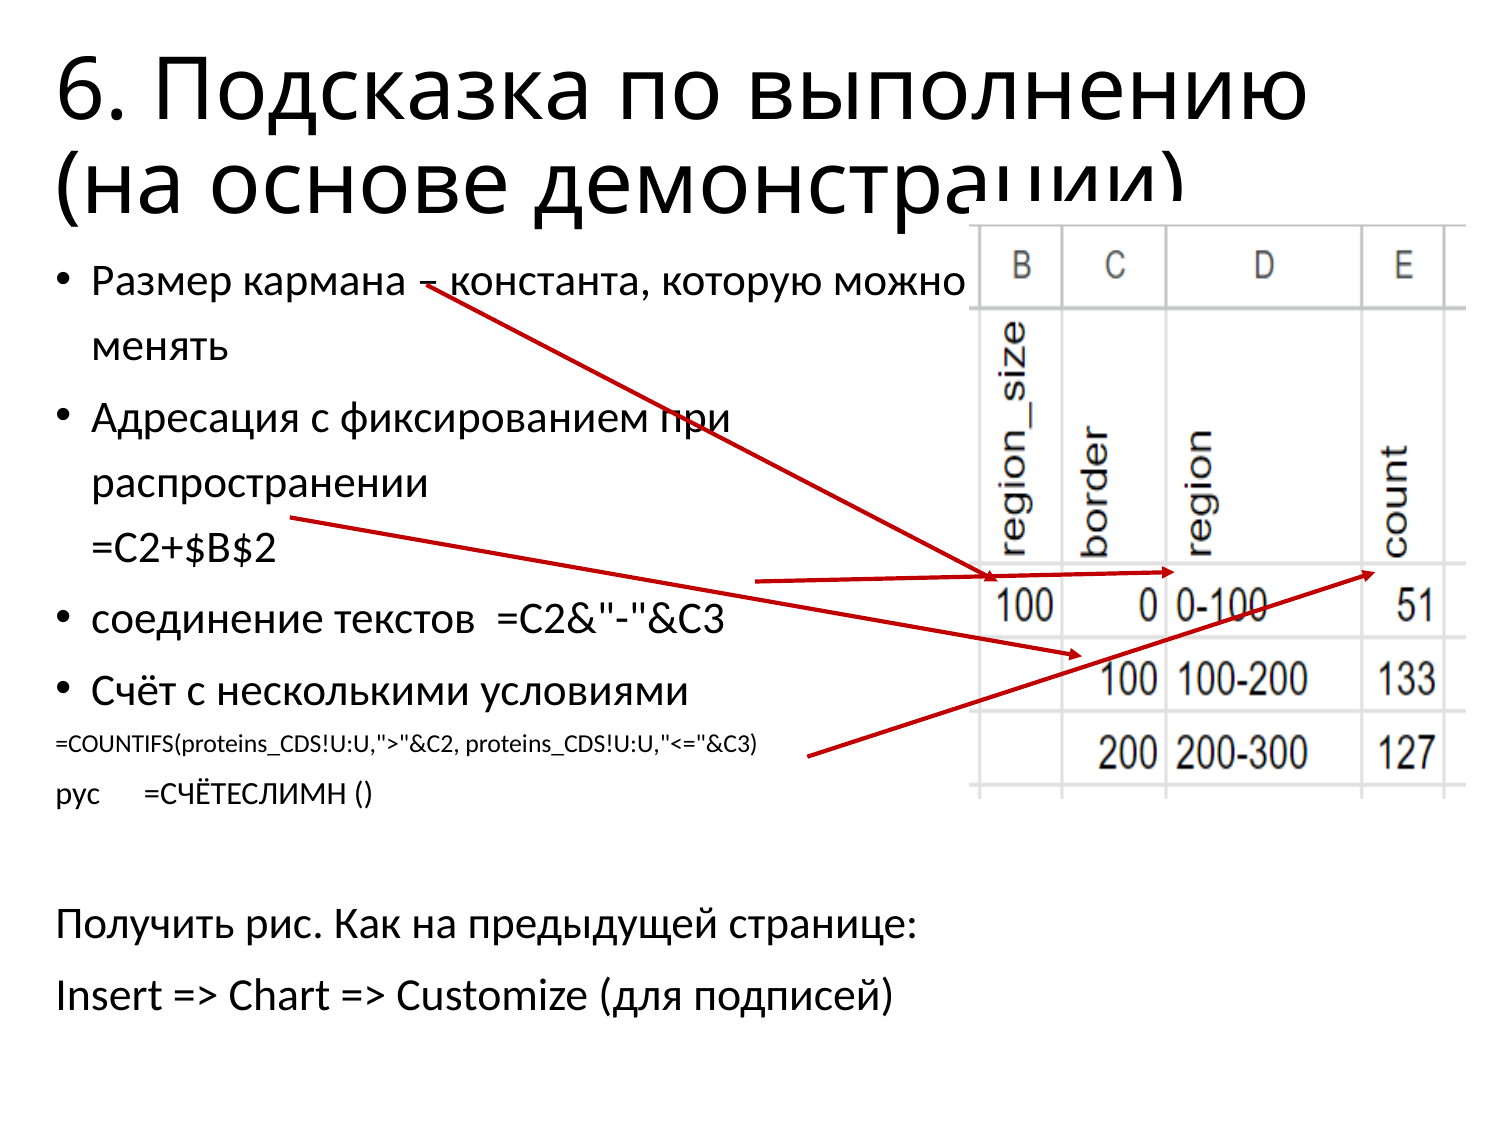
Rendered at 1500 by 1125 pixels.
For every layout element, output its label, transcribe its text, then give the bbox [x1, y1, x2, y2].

title 6. Подсказка по выполнению (на основе демонстрации) [40, 29, 1335, 232]
picture [969, 201, 1467, 799]
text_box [807, 572, 1376, 757]
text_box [426, 284, 998, 517]
list Размер кармана – константа, которую можно менять Адресация с фиксированием при распространении =C2+$B$2 соединение текстов =C2&"-"&C3 Счёт с несколькими условиями =COUNTIFS(proteins_CDS!U:U,">"&C2, proteins_CDS!U:U,"<="&C3) рус =СЧЁТЕСЛИМН () Получить рис. Как на предыдущей странице: Insert => Chart => Customize (для подписей) [40, 232, 1030, 1078]
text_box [754, 572, 1175, 582]
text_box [289, 517, 1082, 657]
